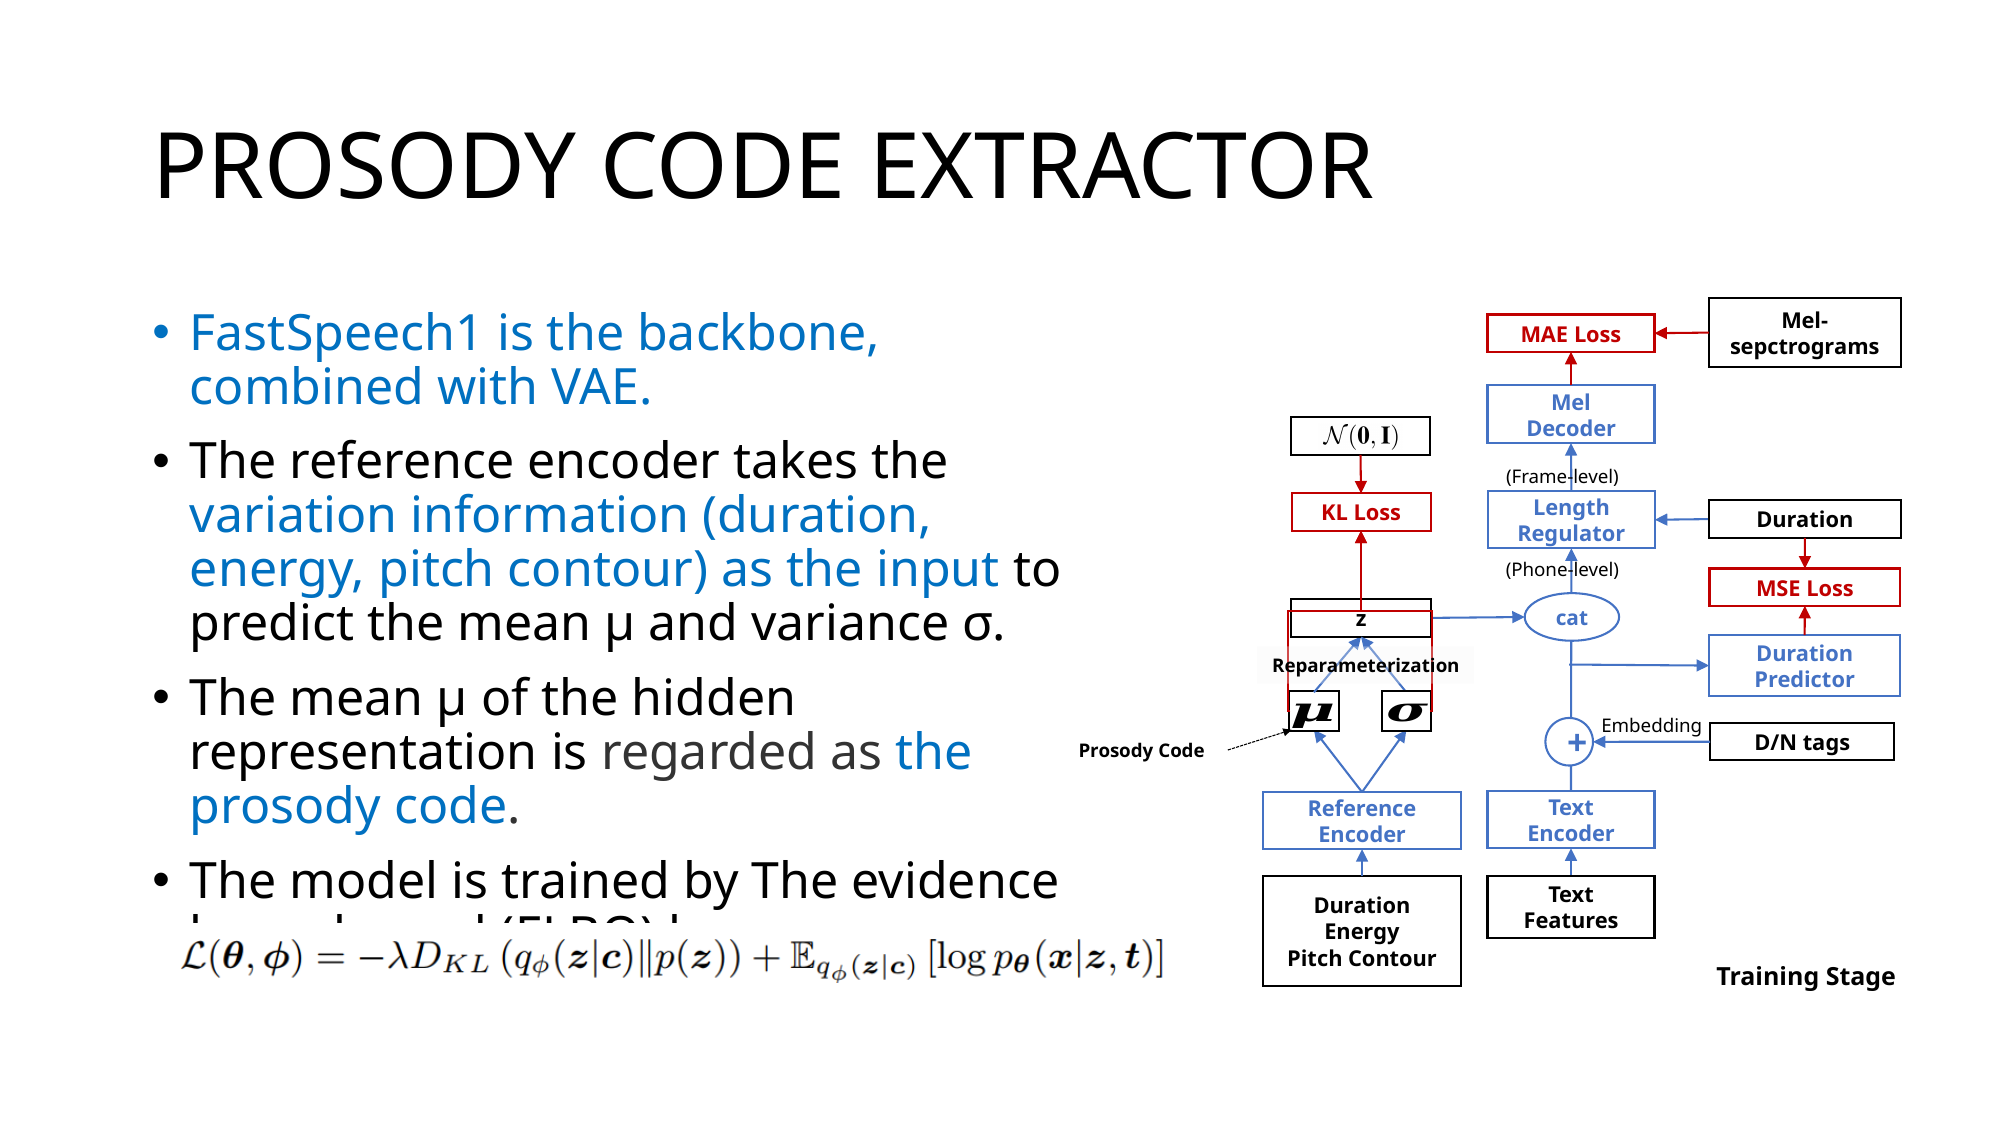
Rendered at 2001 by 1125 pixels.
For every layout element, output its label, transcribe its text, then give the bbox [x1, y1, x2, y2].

text_box Embedding [1586, 706, 1717, 744]
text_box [1362, 729, 1407, 793]
text_box Length Regulator [1487, 490, 1656, 549]
text_box D/N tags [1709, 722, 1895, 761]
text_box Mel-sepctrograms [1708, 297, 1902, 368]
text_box KL Loss [1291, 492, 1432, 532]
text_box Text Encoder [1486, 790, 1656, 849]
text_box (Phone-level) [1491, 550, 1571, 588]
text_box Duration Predictor [1708, 634, 1901, 697]
text_box Text Features [1486, 875, 1656, 939]
text_box Training Stage [1701, 953, 1912, 998]
text_box Mel Decoder [1486, 384, 1656, 444]
text_box + [1544, 716, 1571, 767]
text_box [1290, 416, 1431, 456]
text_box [1290, 530, 1361, 712]
text_box cat [1523, 592, 1571, 642]
text_box (Phone-level) [1572, 550, 1634, 588]
picture [176, 923, 1169, 983]
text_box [1227, 729, 1292, 751]
text_box Duration [1708, 499, 1902, 539]
text_box Reparameterization [1430, 646, 1474, 684]
text_box MSE Loss [1708, 567, 1901, 607]
picture [1318, 423, 1403, 450]
text_box Duration Energy Pitch Contour [1262, 875, 1462, 987]
title PROSODY CODE EXTRACTOR [137, 59, 1863, 278]
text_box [1313, 729, 1362, 793]
text_box Prosody Code [1054, 731, 1228, 769]
text_box Reference Encoder [1262, 791, 1462, 850]
text_box + [1572, 717, 1594, 767]
text_box cat [1572, 592, 1621, 642]
text_box (Frame-level) [1491, 457, 1634, 495]
list FastSpeech1 is the backbone, combined with VAE. The reference encoder takes the variation information (duration, energy, pitch contour) as the input to predict the mean µ and variance σ. The mean µ of the hidden representation is regarded as the prosody code. The model is trained by The evidence lower bound (ELBO) loss: [137, 299, 1130, 1014]
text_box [1361, 530, 1430, 712]
text_box Reparameterization [1257, 646, 1290, 684]
text_box MAE Loss [1486, 313, 1656, 353]
